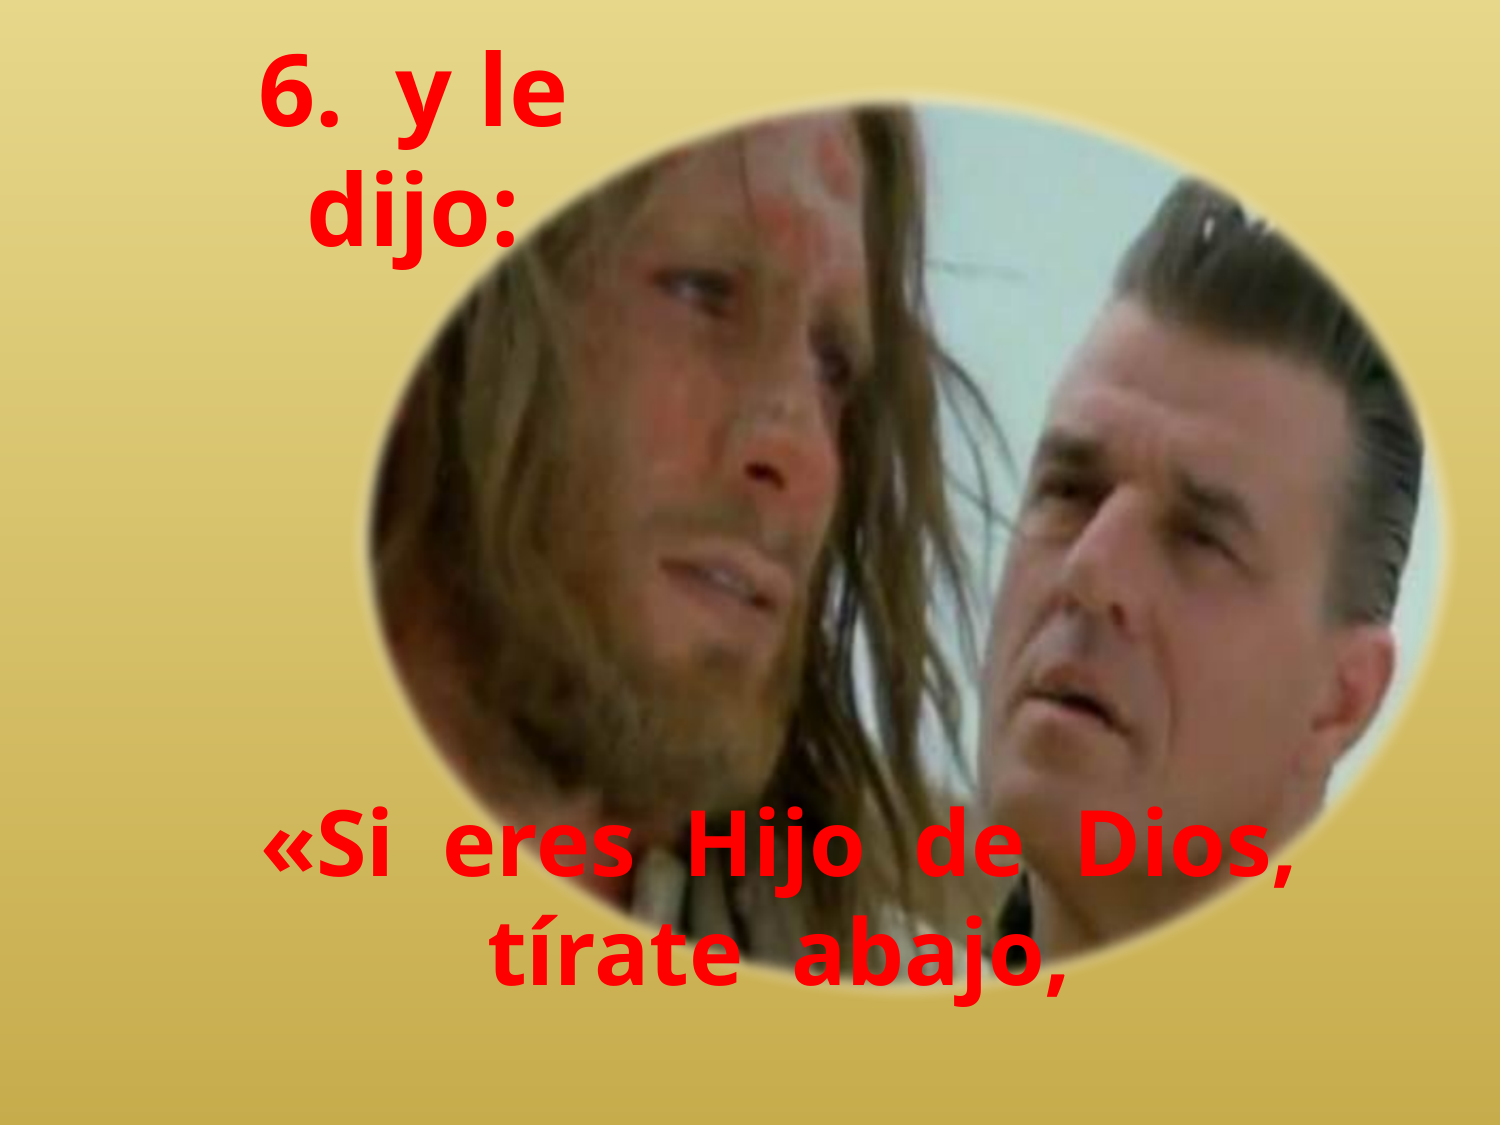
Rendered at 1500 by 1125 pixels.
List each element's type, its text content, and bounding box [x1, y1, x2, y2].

text_box «Si eres Hijo de Dios, tírate abajo, [194, 776, 350, 1012]
picture [348, 81, 1463, 1004]
text_box 6. y le dijo: [123, 19, 703, 274]
